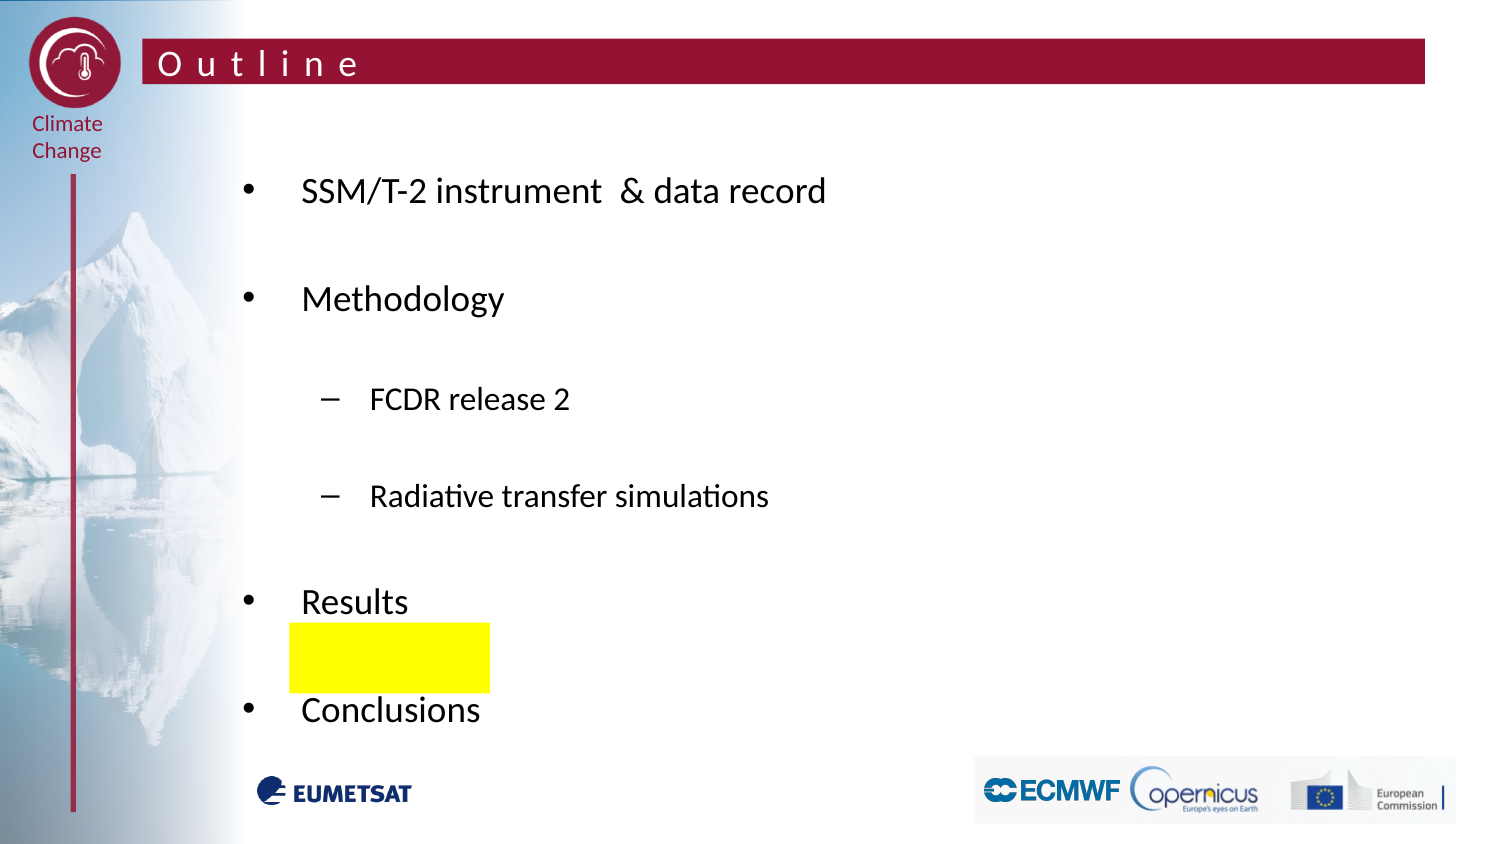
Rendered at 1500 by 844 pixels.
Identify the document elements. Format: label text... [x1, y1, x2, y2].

title Outline [142, 38, 1425, 85]
list SSM/T-2 instrument & data record Methodology FCDR release 2 Radiative transfer simulations Results Conclusions [227, 114, 1447, 742]
picture [1123, 756, 1456, 824]
picture [984, 778, 1120, 802]
picture [257, 775, 412, 805]
picture [19, 3, 129, 116]
